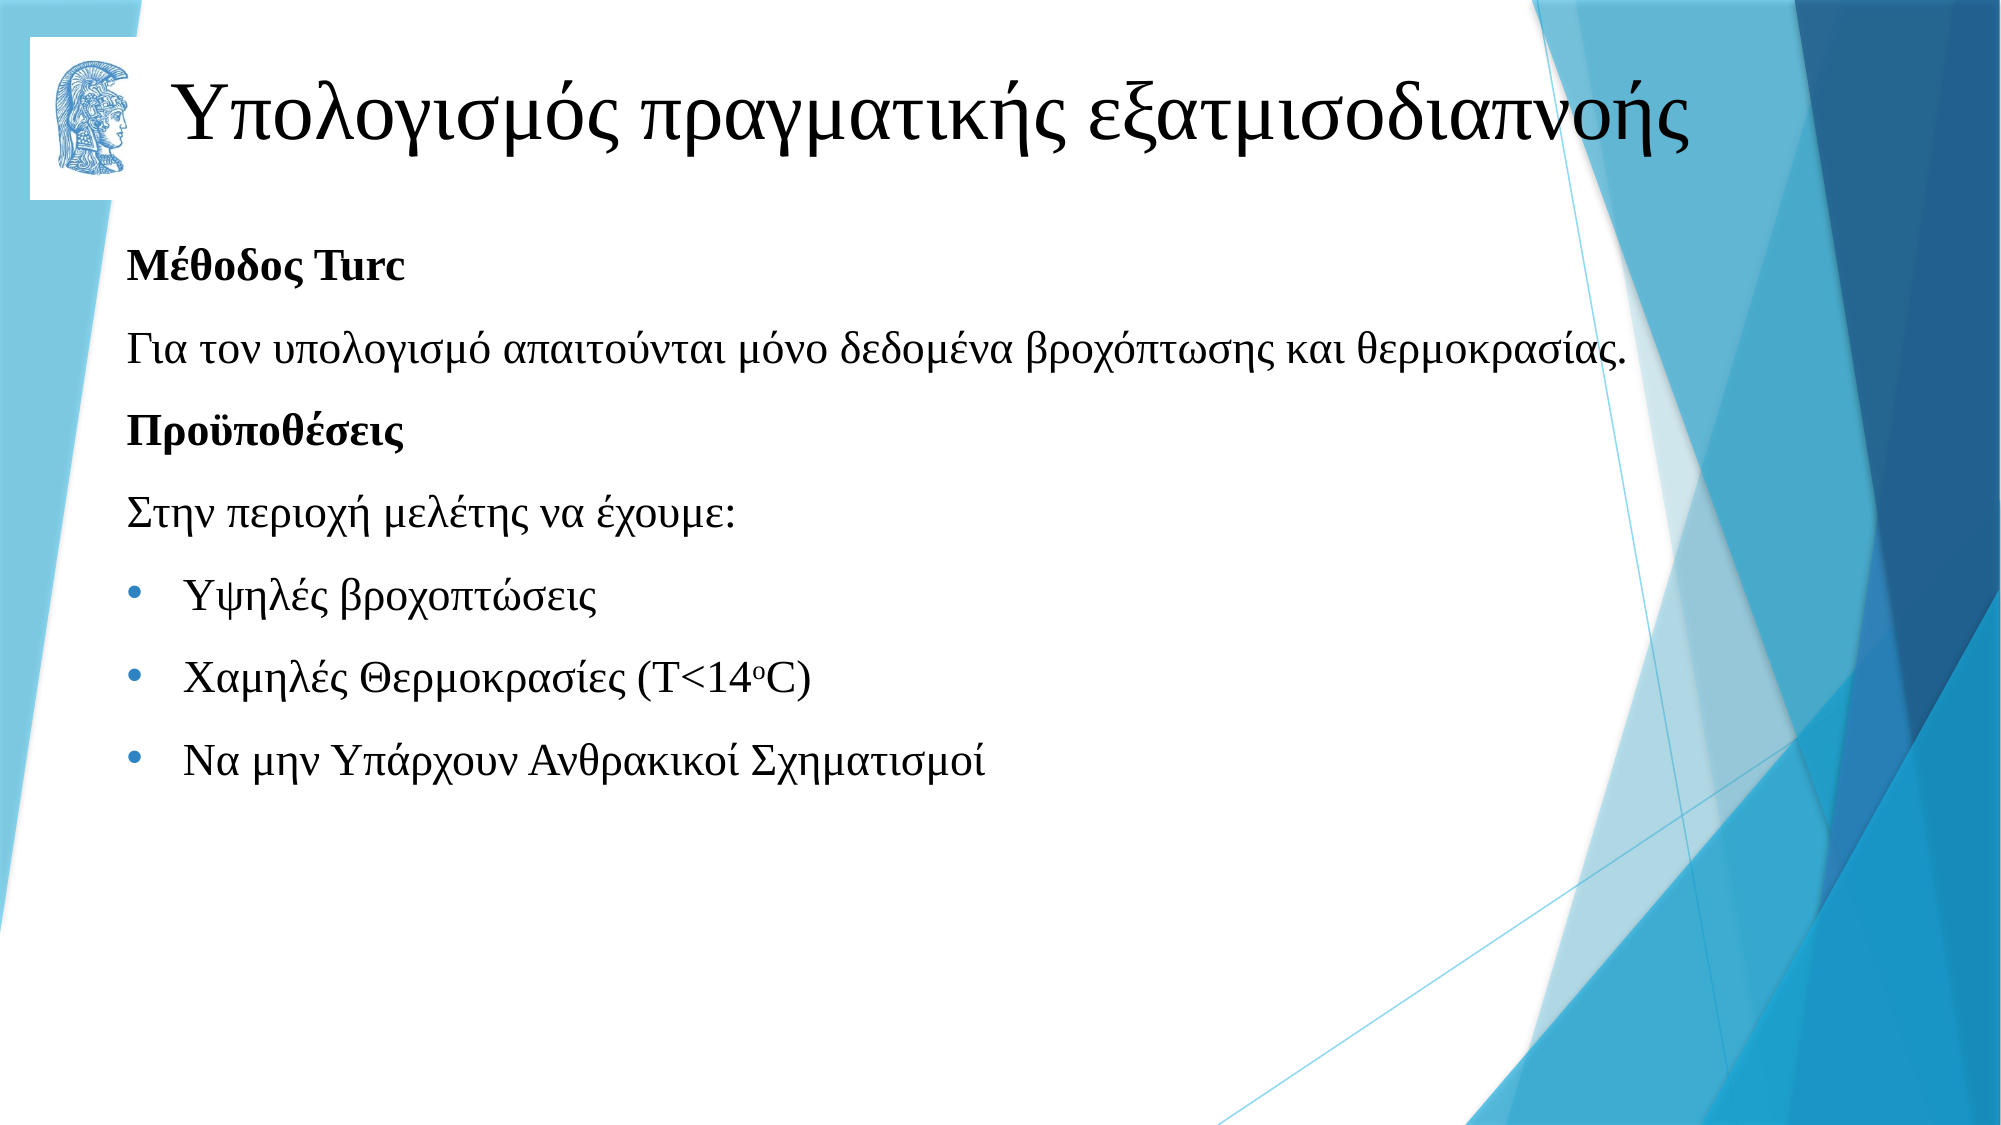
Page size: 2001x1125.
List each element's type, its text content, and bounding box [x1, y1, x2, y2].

title Υπολογισμός πραγματικής εξατμισοδιαπνοής [155, 0, 1742, 164]
text_box [155, 792, 1638, 1125]
text_box Μέθοδος Turc Για τον υπολογισμό απαιτούνται μόνο δεδομένα βροχόπτωσης και θερμοκρασίας. Προϋποθέσεις Στην περιοχή μελέτης να έχουμε: Υψηλές βροχοπτώσεις Χαμηλές Θερμοκρασίες (Τ<14οC) Να μην Υπάρχουν Ανθρακικοί Σχηματισμοί [111, 199, 1873, 792]
picture [29, 37, 156, 201]
